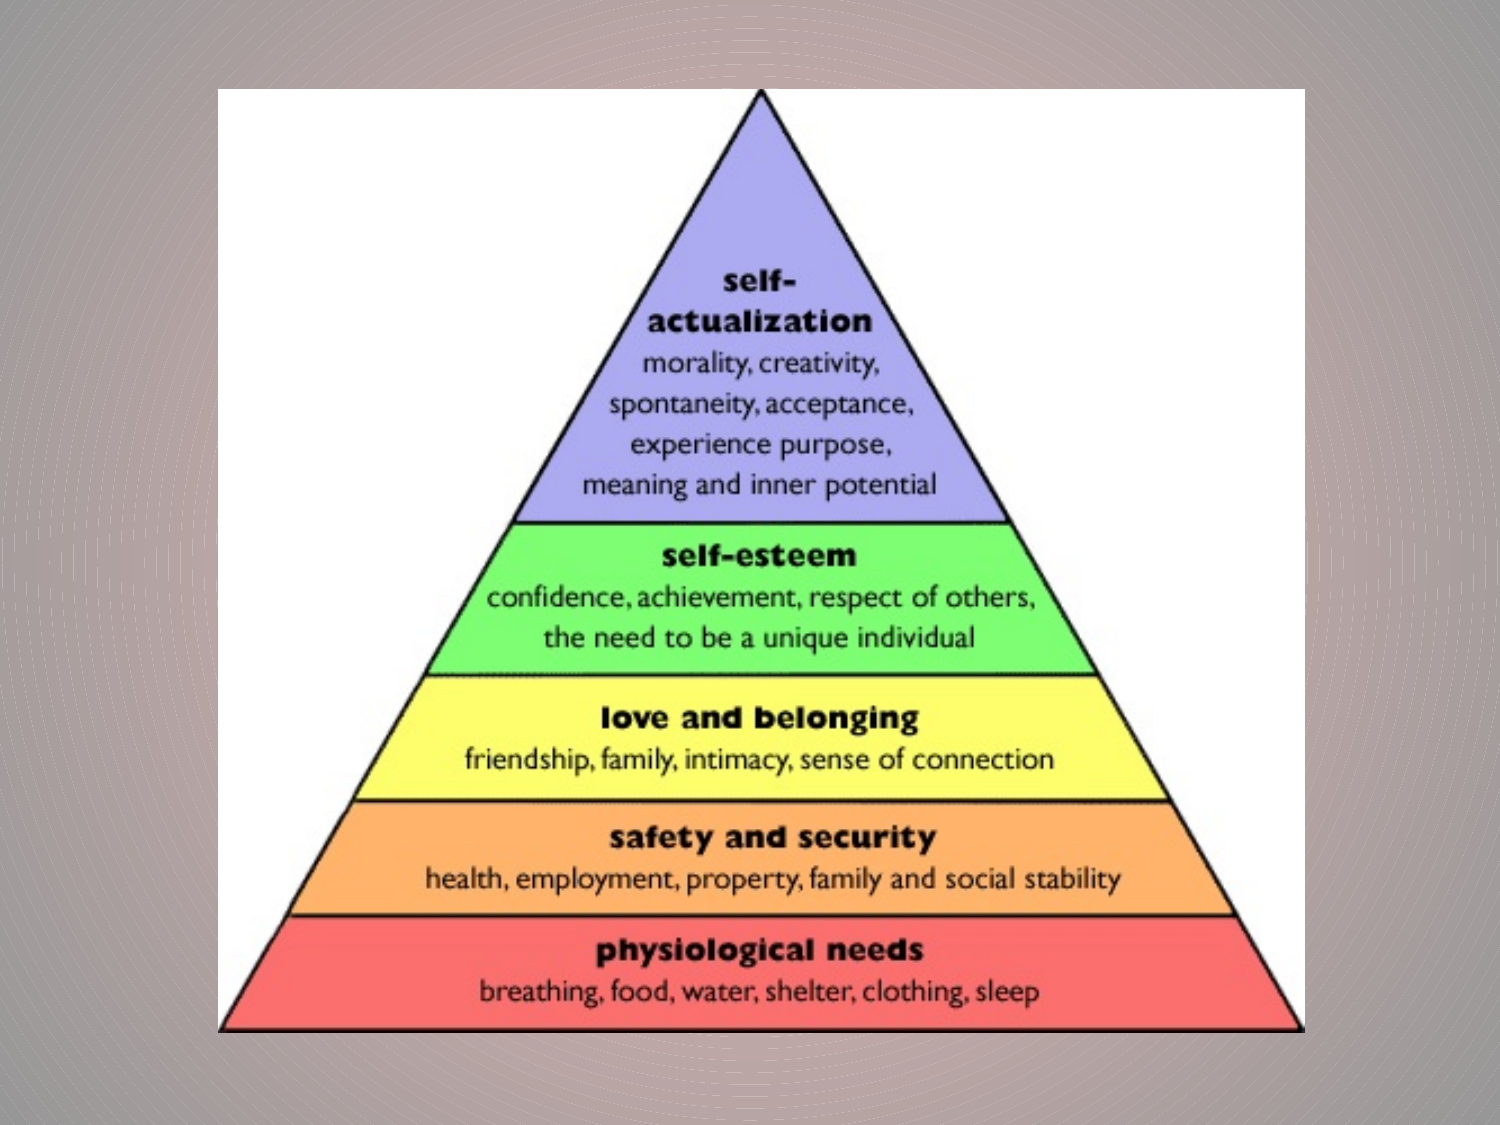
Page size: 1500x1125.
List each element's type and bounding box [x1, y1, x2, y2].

list [218, 89, 1305, 1033]
